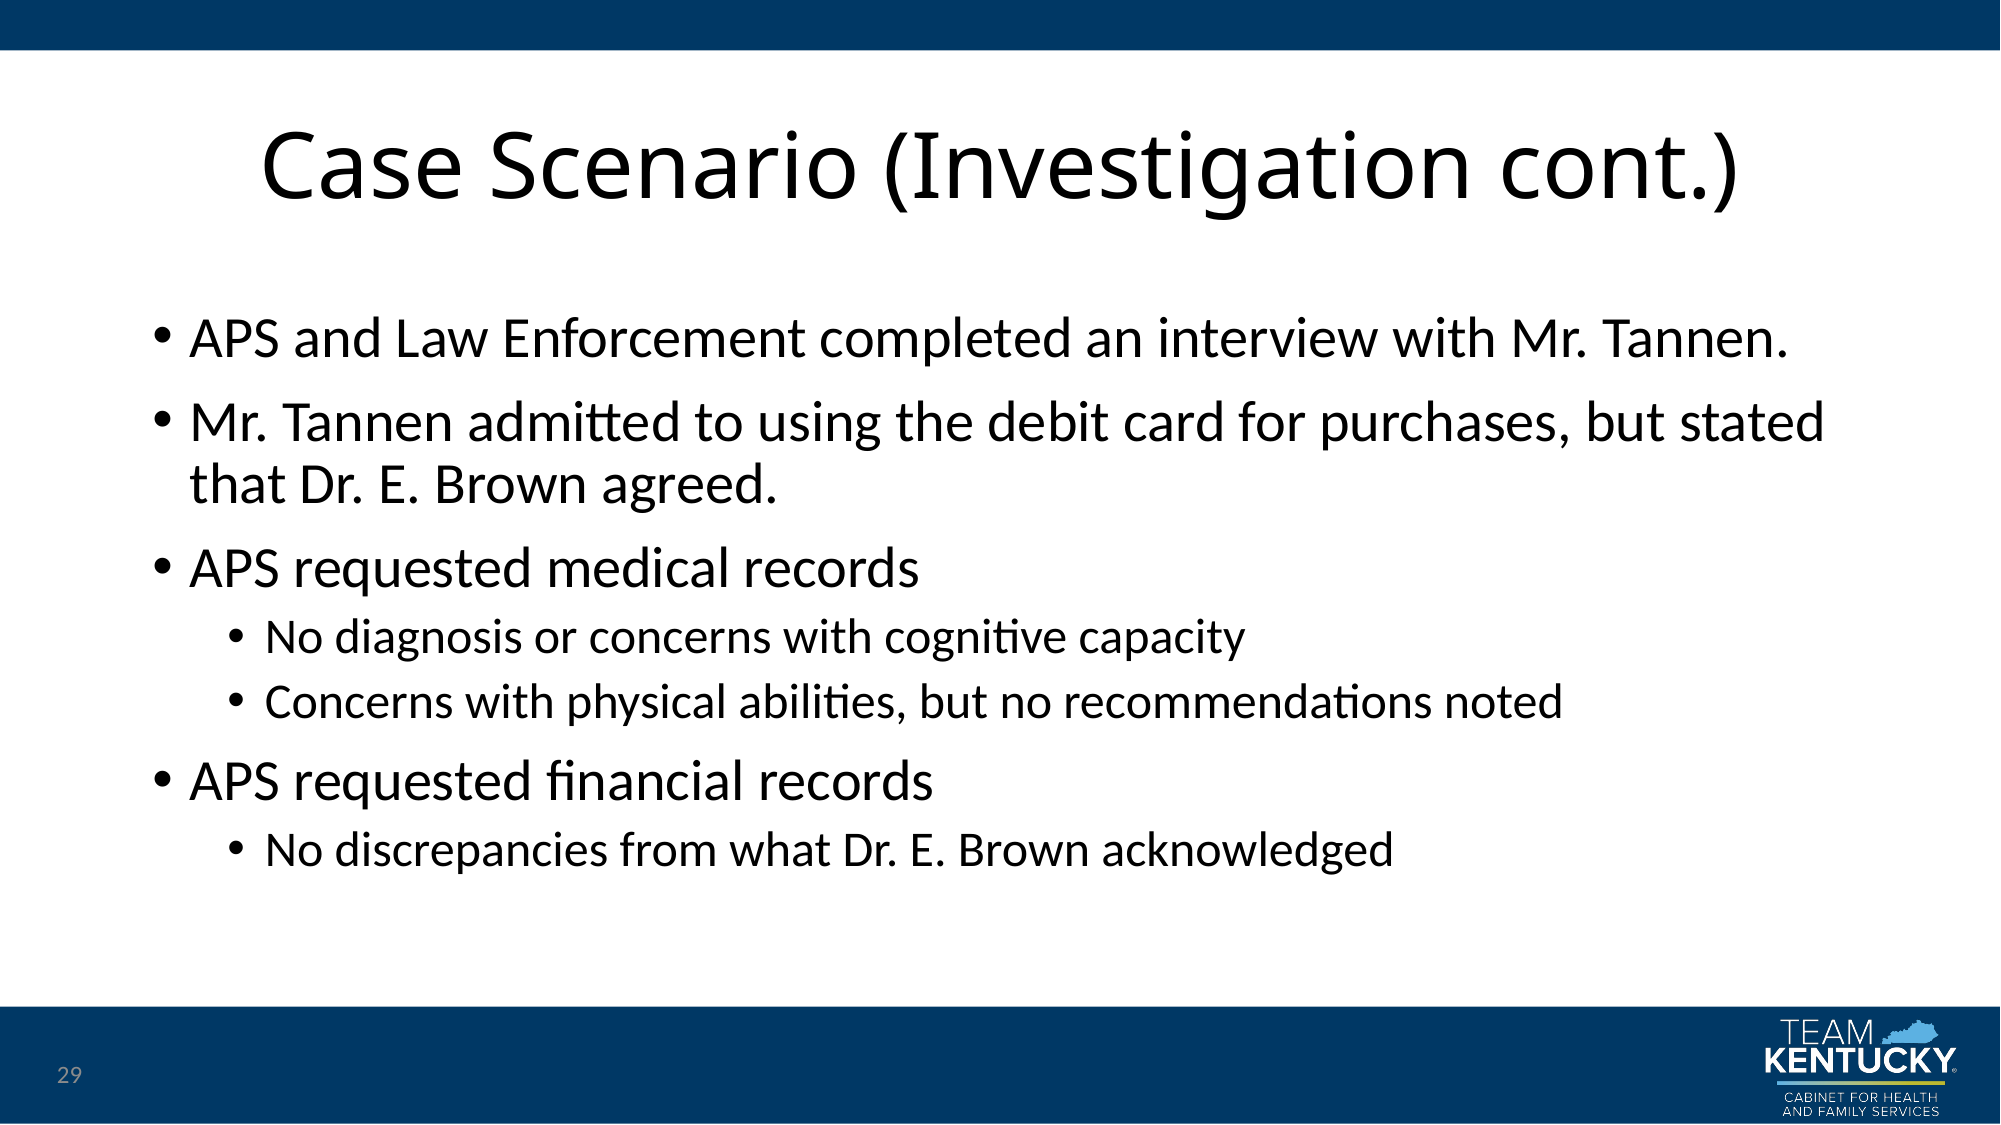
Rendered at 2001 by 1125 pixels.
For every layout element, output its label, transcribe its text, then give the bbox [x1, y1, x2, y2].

list APS and Law Enforcement completed an interview with Mr. Tannen. Mr. Tannen admitted to using the debit card for purchases, but stated that Dr. E. Brown agreed. APS requested medical records No diagnosis or concerns with cognitive capacity Concerns with physical abilities, but no recommendations noted APS requested financial records No discrepancies from what Dr. E. Brown acknowledged [137, 299, 1863, 1014]
slide_number 29 [41, 1043, 492, 1104]
title Case Scenario (Investigation cont.) [137, 59, 1863, 278]
picture [1763, 1018, 1959, 1121]
